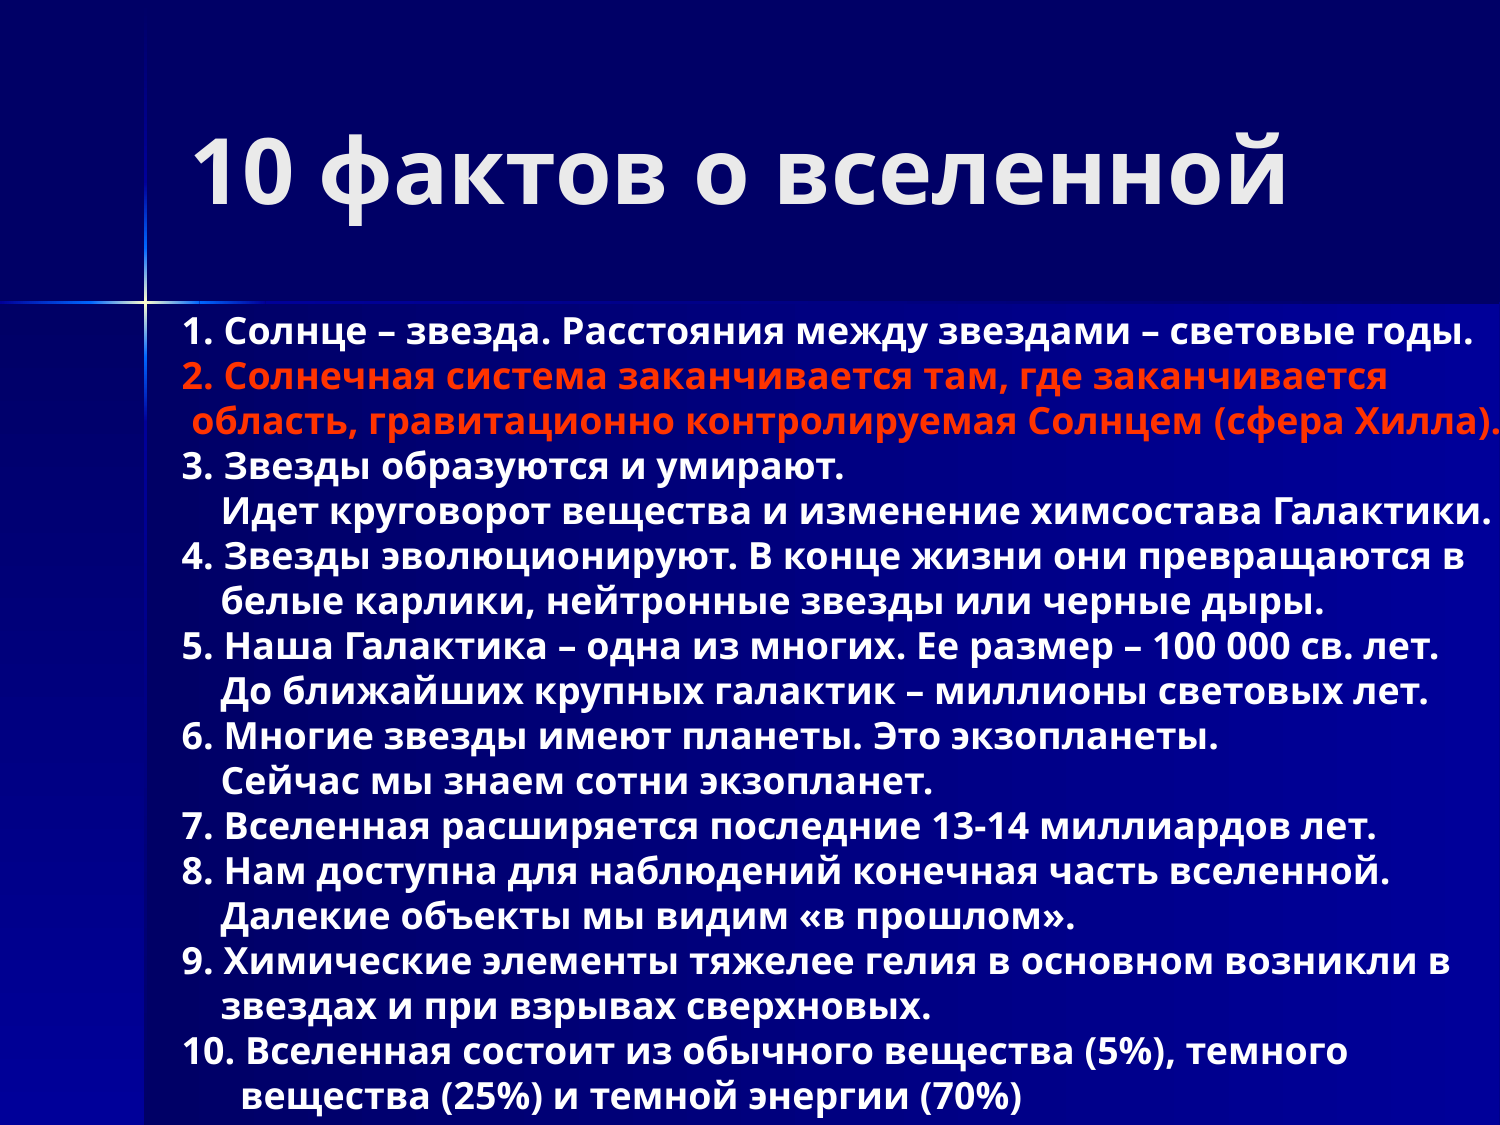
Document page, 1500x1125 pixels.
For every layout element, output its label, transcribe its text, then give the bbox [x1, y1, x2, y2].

title 10 фактов о вселенной [174, 49, 1413, 286]
text_box 1. Солнце – звезда. Расстояния между звездами – световые годы. 2. Солнечная система заканчивается там, где заканчивается область, гравитационно контролируемая Солнцем (сфера Хилла). 3. Звезды образуются и умирают. Идет круговорот вещества и изменение химсостава Галактики. 4. Звезды эволюционируют. В конце жизни они превращаются в белые карлики, нейтронные звезды или черные дыры. 5. Наша Галактика – одна из многих. Ее размер – 100 000 св. лет. До ближайших крупных галактик – миллионы световых лет. 6. Многие звезды имеют планеты. Это экзопланеты. Сейчас мы знаем сотни экзопланет. 7. Вселенная расширяется последние 13-14 миллиардов лет. 8. Нам доступна для наблюдений конечная часть вселенной. Далекие объекты мы видим «в прошлом». 9. Химические элементы тяжелее гелия в основном возникли в звездах и при взрывах сверхновых. 10. Вселенная состоит из обычного вещества (5%), темного вещества (25%) и темной энергии (70%) [166, 299, 1500, 1125]
